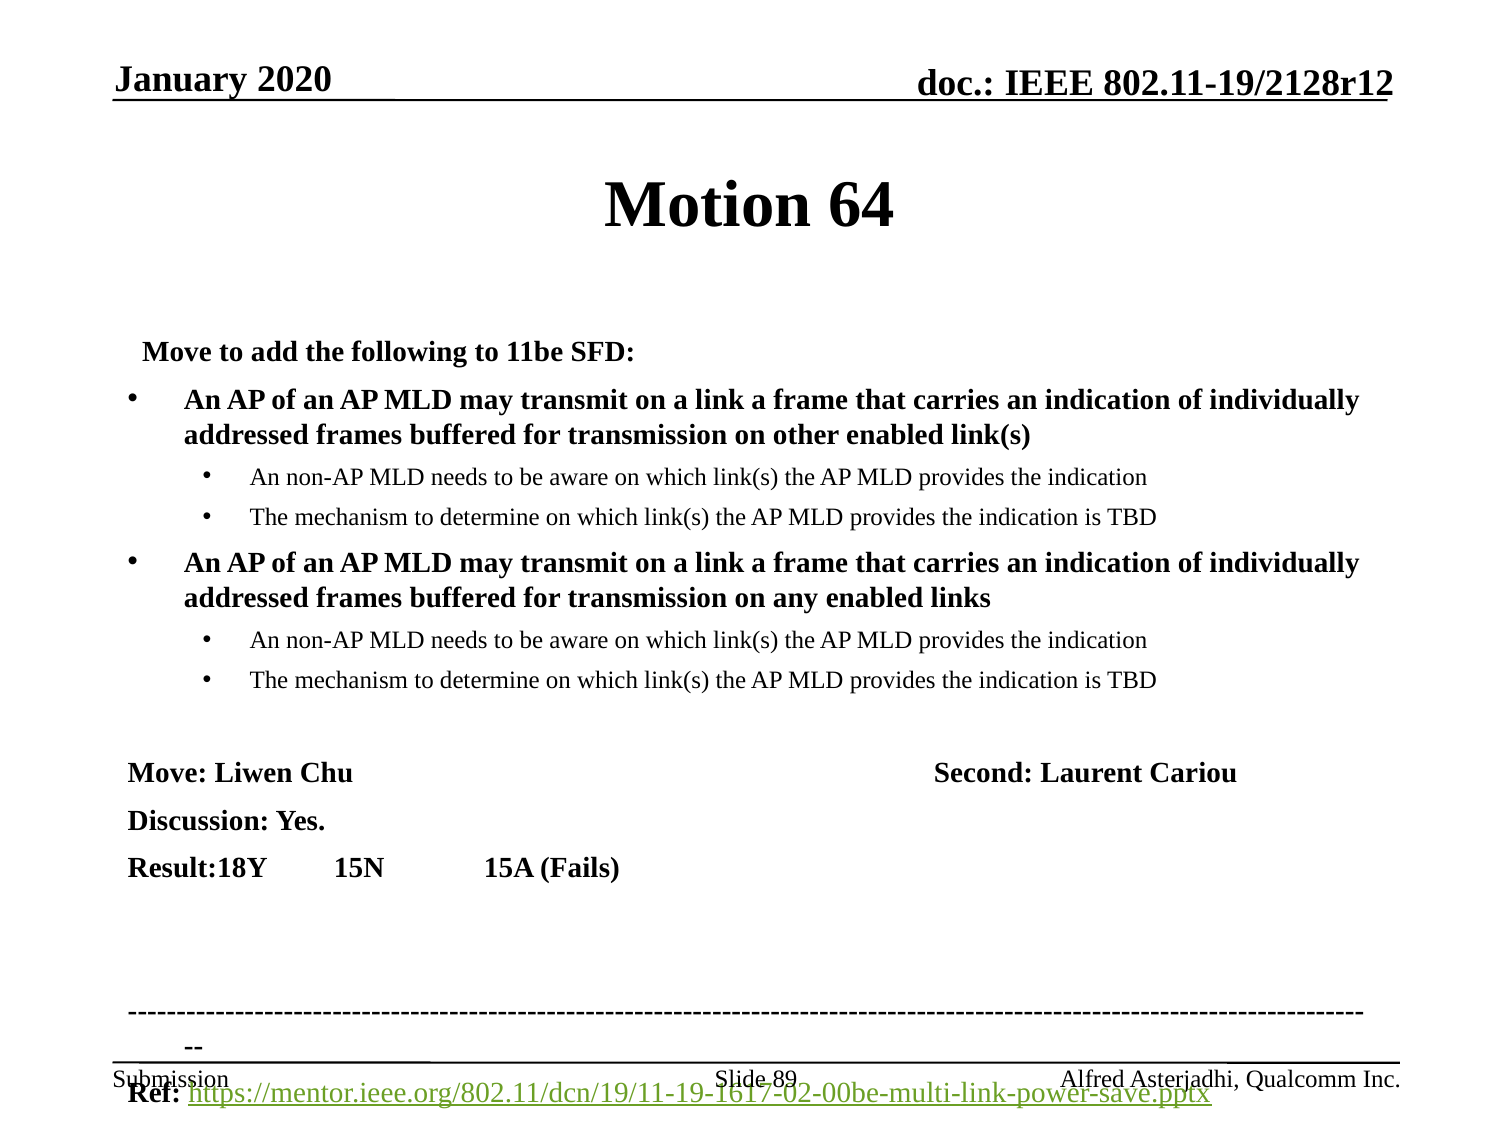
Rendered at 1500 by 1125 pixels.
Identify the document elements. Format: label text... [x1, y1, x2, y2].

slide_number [114, 54, 423, 100]
footer Alfred Asterjadhi, Qualcomm Inc. [878, 1061, 1402, 1093]
title Motion 64 [112, 112, 1388, 288]
list Move to add the following to 11be SFD: An AP of an AP MLD may transmit on a link a frame that carries an indication of individually addressed frames buffered for transmission on other enabled link(s) An non-AP MLD needs to be aware on which link(s) the AP MLD provides the indication The mechanism to determine on which link(s) the AP MLD provides the indication is TBD An AP of an AP MLD may transmit on a link a frame that carries an indication of individually addressed frames buffered for transmission on any enabled links An non-AP MLD needs to be aware on which link(s) the AP MLD provides the indication The mechanism to determine on which link(s) the AP MLD provides the indication is TBD Move: Liwen Chu Second: Laurent Cariou Discussion: Yes. Result:18Y 15N 15A (Fails) --------------------------------------------------------------------------------------------------------------------------------- Ref: https://mentor.ieee.org/802.11/dcn/19/11-19-1617-02-00be-multi-link-power-save.pptx [112, 324, 1388, 1063]
slide_number Slide 89 [712, 1061, 800, 1123]
